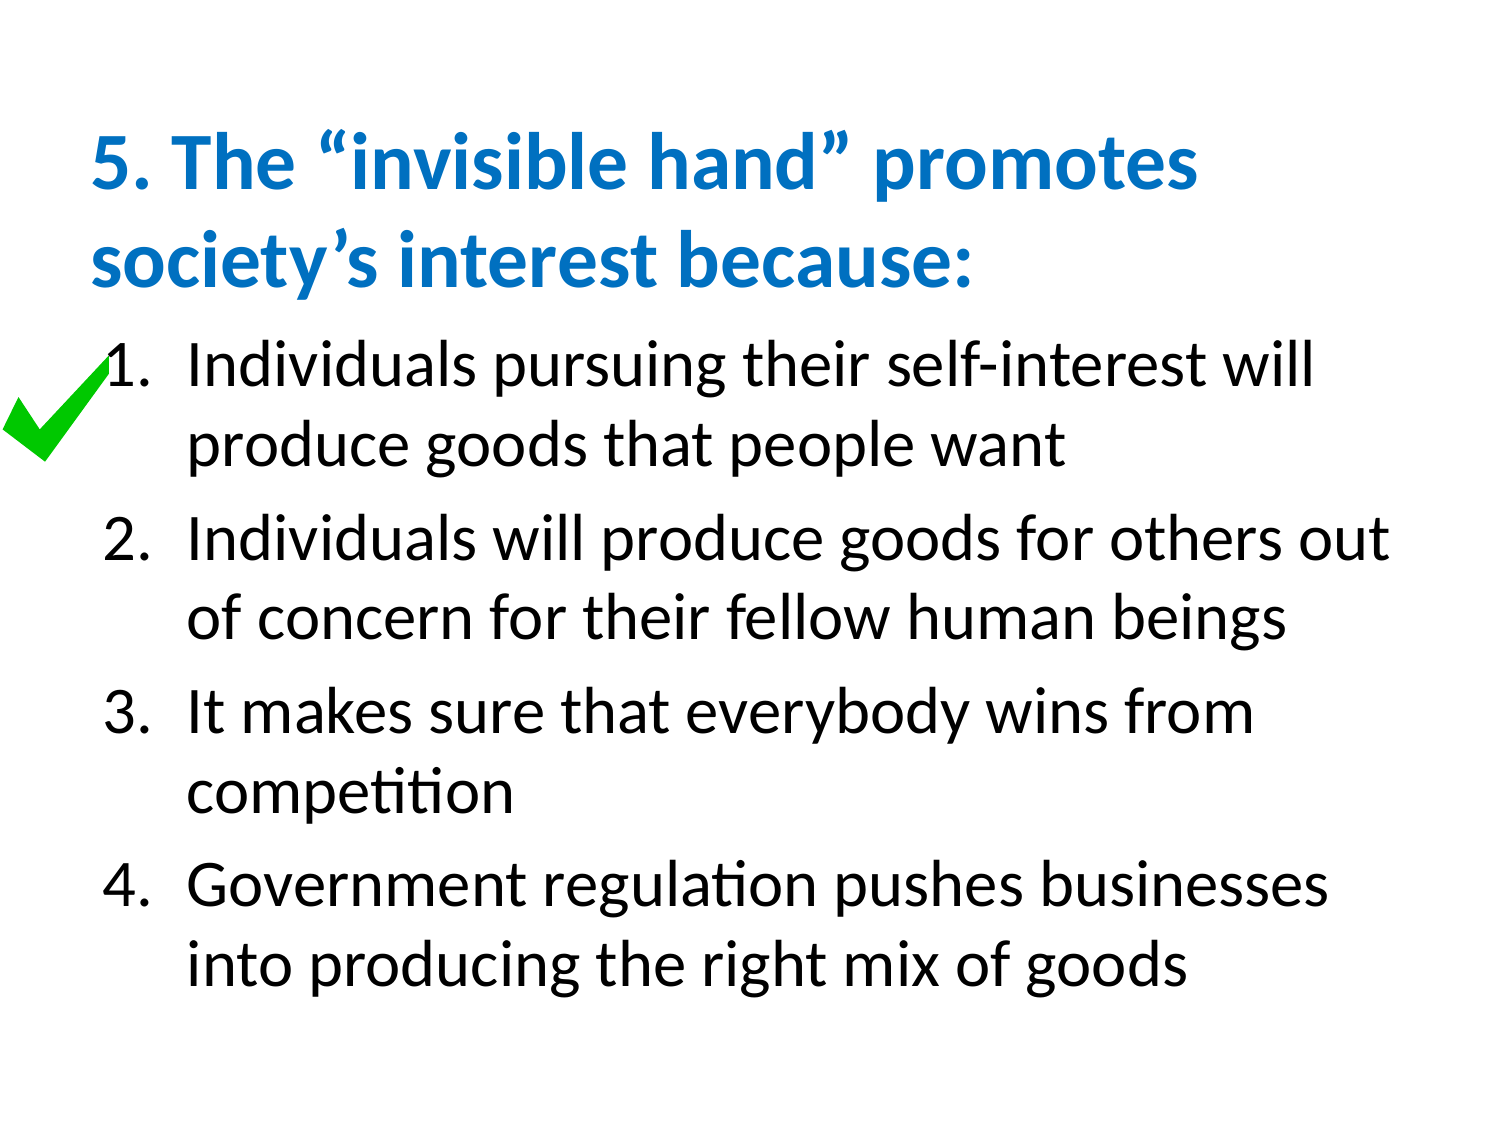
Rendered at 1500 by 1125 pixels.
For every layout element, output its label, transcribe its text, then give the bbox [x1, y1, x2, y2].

list Individuals pursuing their self-interest will produce goods that people want Individuals will produce goods for others out of concern for their fellow human beings It makes sure that everybody wins from competition Government regulation pushes businesses into producing the right mix of goods [87, 312, 1438, 1055]
text_box [0, 375, 87, 464]
title 5. The “invisible hand” promotes society’s interest because: [75, 99, 1425, 313]
